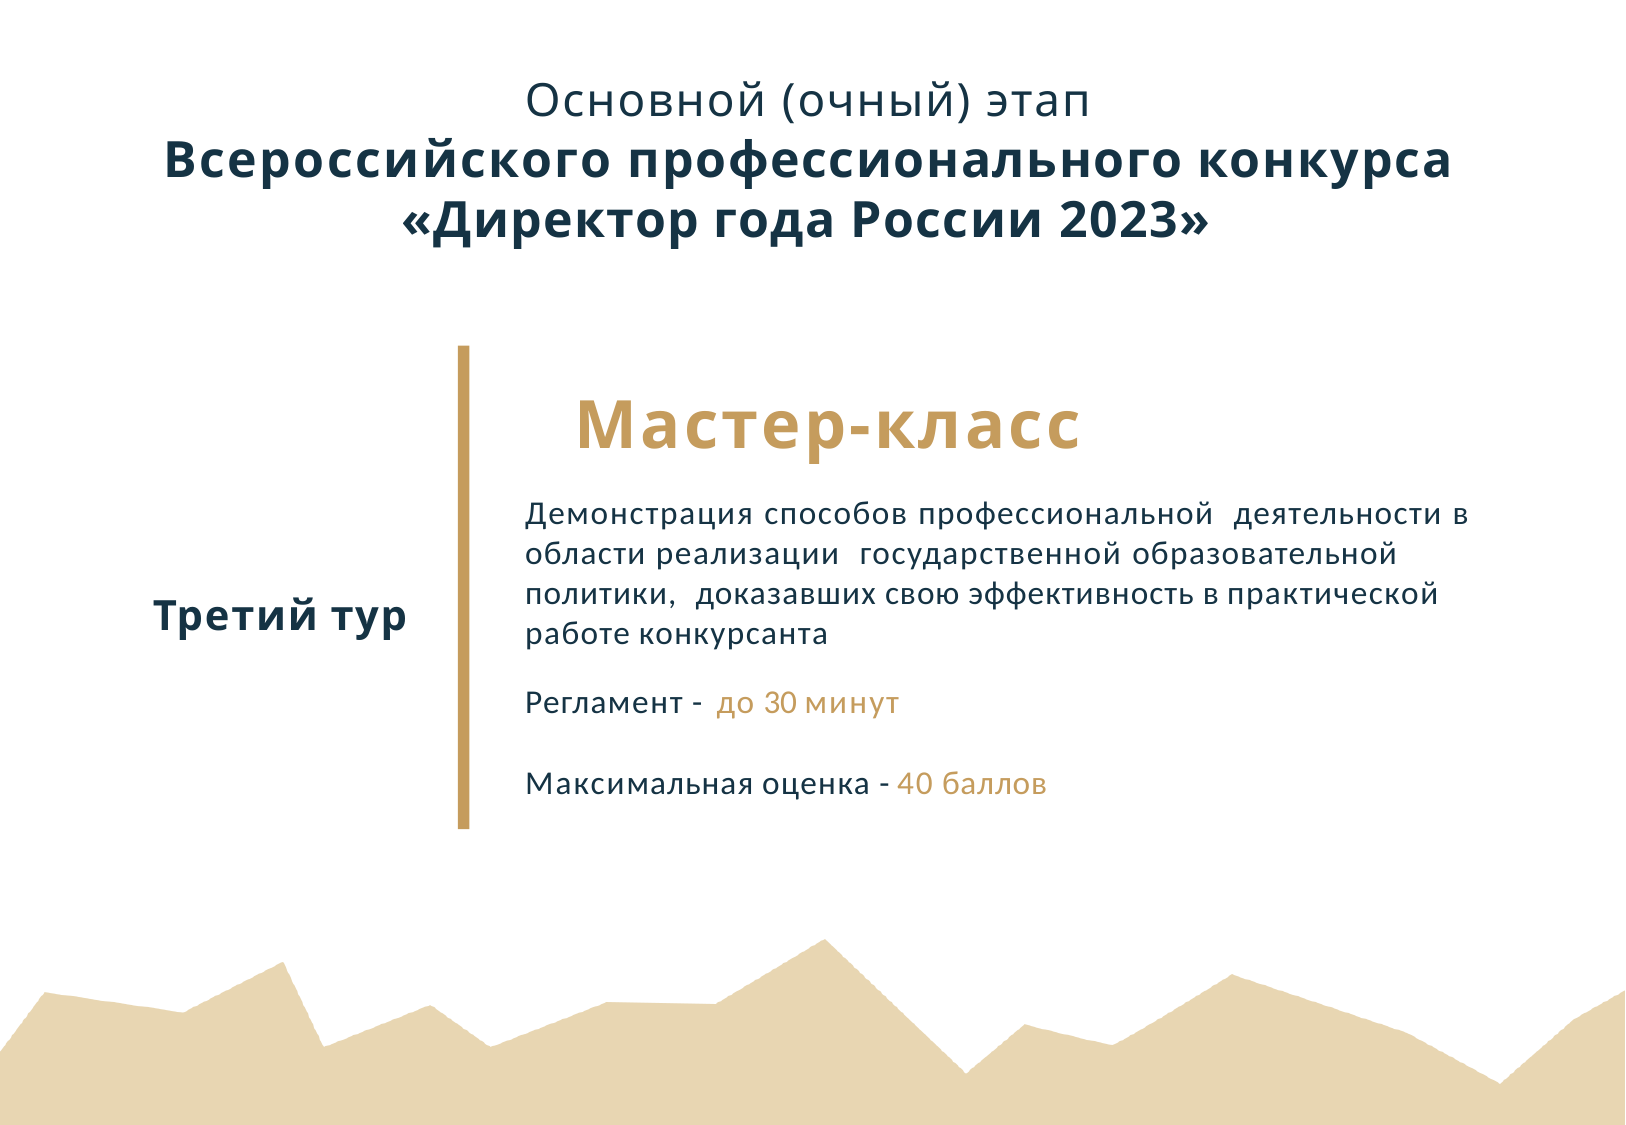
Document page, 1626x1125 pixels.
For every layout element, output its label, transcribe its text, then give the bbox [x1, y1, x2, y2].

text_box Основной (очный) этап Всероссийского профессионального конкурса «Директор года России 2023» [150, 68, 1475, 213]
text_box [150, 324, 1491, 830]
picture [0, 214, 1625, 1125]
